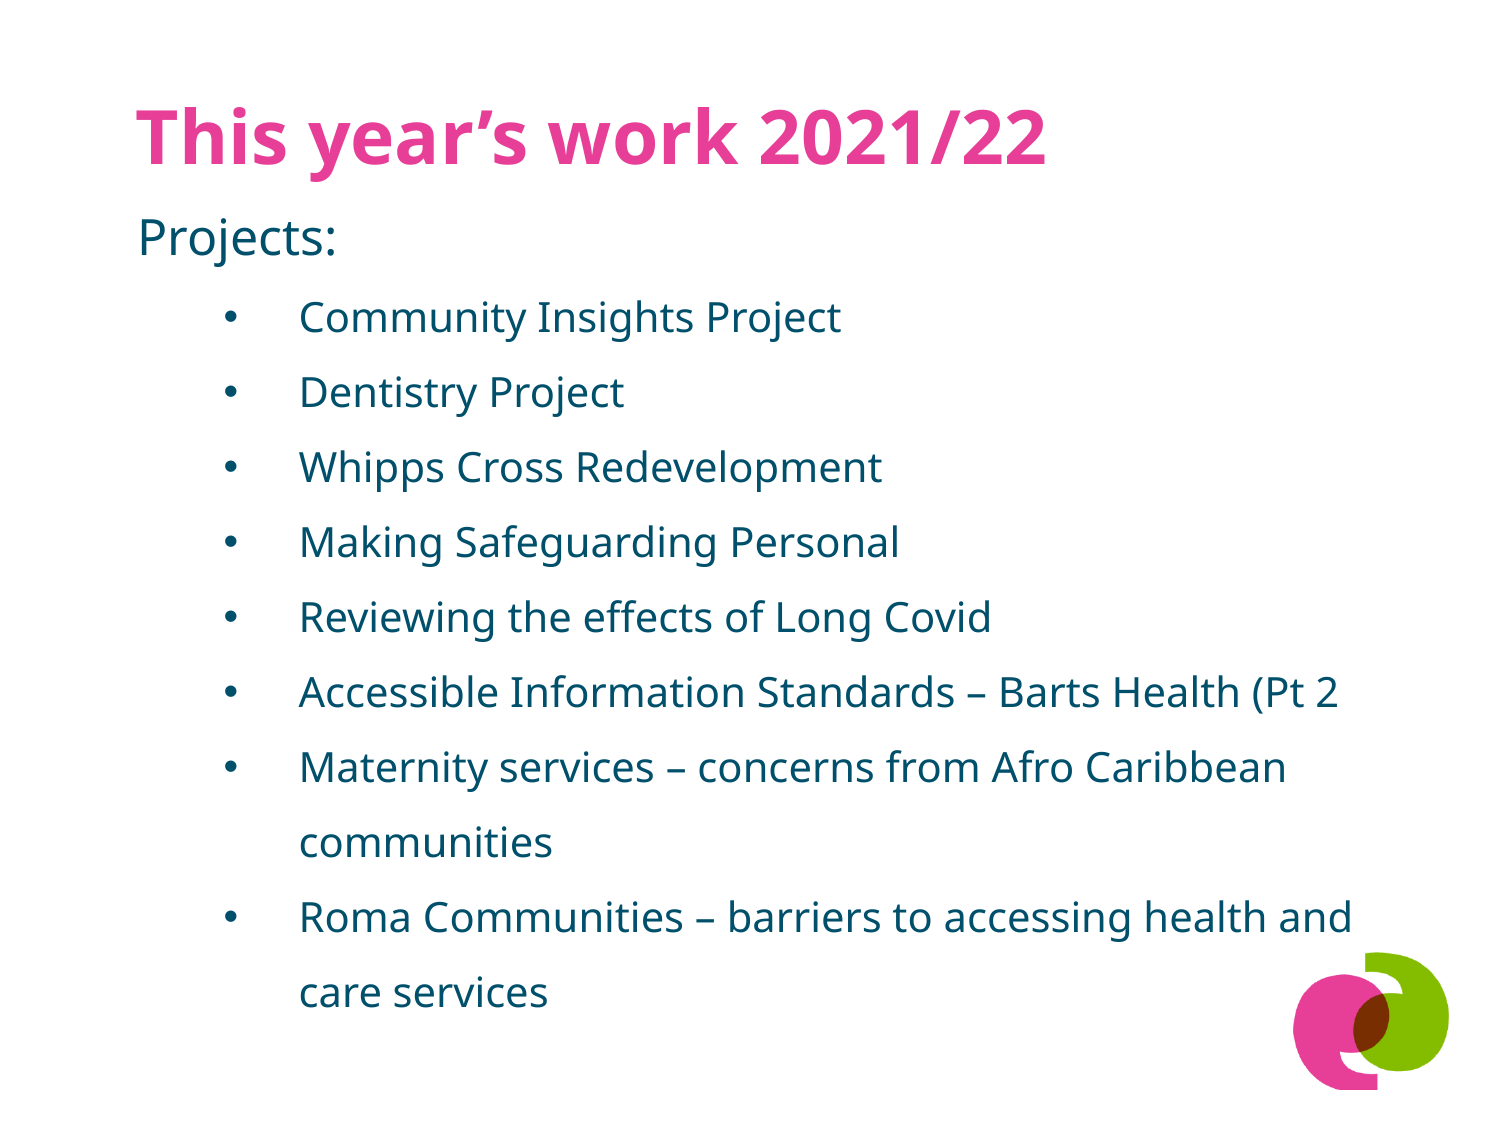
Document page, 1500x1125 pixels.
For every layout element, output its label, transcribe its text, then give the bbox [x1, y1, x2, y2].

title This year’s work 2021/22 [135, 90, 1320, 173]
picture [1412, 952, 1449, 1090]
list Projects: Community Insights Project Dentistry Project Whipps Cross Redevelopment Making Safeguarding Personal Reviewing the effects of Long Covid Accessible Information Standards – Barts Health (Pt 2 Maternity services – concerns from Afro Caribbean communities Roma Communities – barriers to accessing health and care services [137, 175, 1412, 1125]
